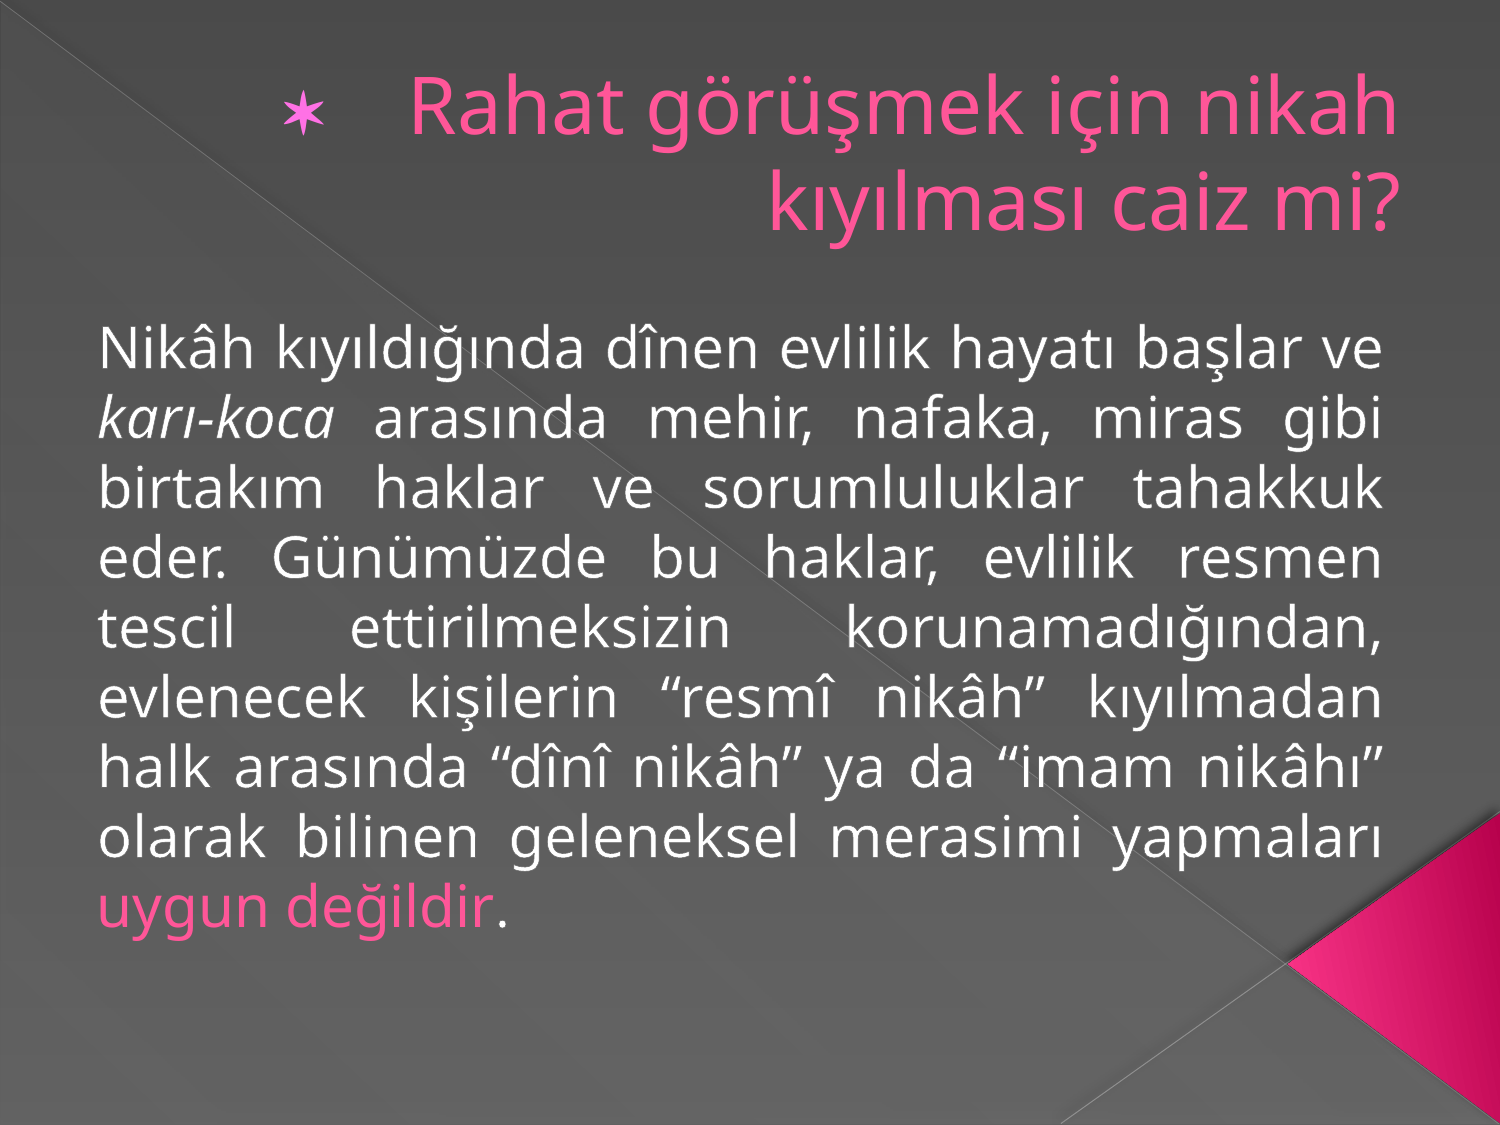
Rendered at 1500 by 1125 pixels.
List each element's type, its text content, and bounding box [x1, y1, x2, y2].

subtitle Nikâh kıyıldığında dînen evlilik hayatı başlar ve karı-koca arasında mehir, nafaka, miras gibi birtakım haklar ve sorumluluklar tahakkuk eder. Günümüzde bu haklar, evlilik resmen tescil ettirilmeksizin korunamadığından, evlenecek kişilerin “resmî nikâh” kıyılmadan halk arasında “dînî nikâh” ya da “imam nikâhı” olarak bilinen geleneksel merasimi yapmaları uygun değildir. [82, 222, 1405, 1125]
title  Rahat görüşmek için nikah kıyılması caiz mi? [93, 46, 1417, 254]
